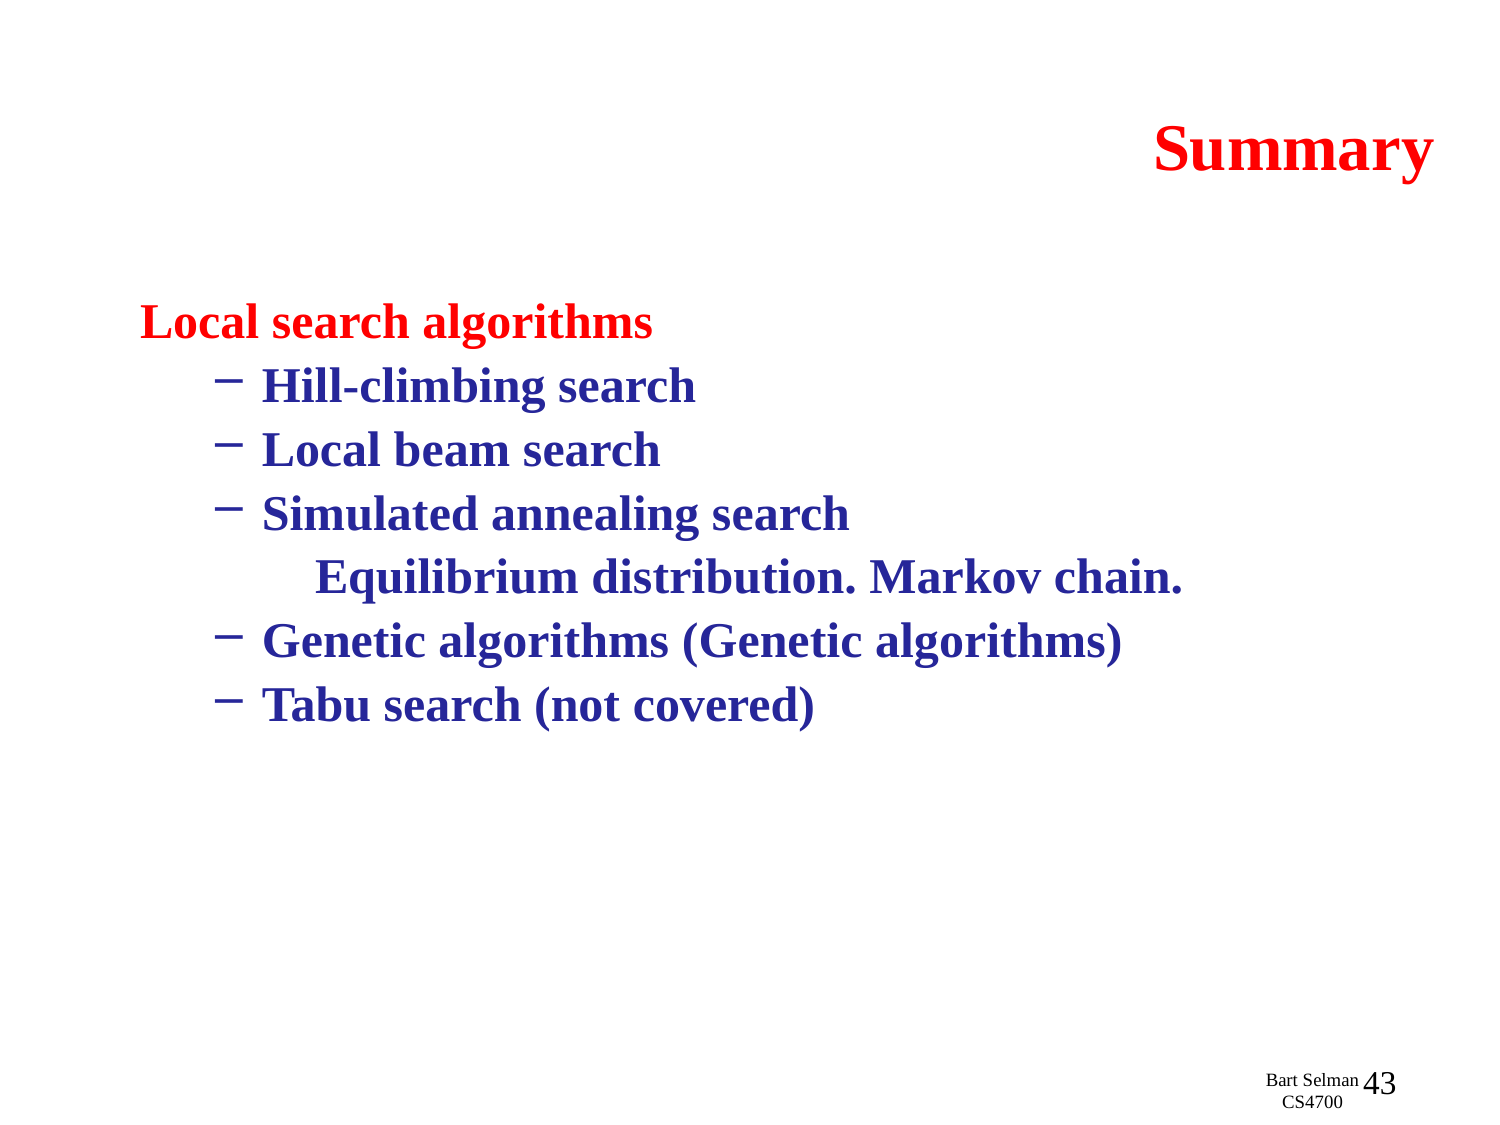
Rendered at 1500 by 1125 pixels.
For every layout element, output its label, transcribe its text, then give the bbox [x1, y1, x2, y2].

title Summary [174, 50, 1450, 238]
list Local search algorithms Hill-climbing search Local beam search Simulated annealing search Equilibrium distribution. Markov chain. Genetic algorithms (Genetic algorithms) Tabu search (not covered) [125, 287, 1400, 750]
